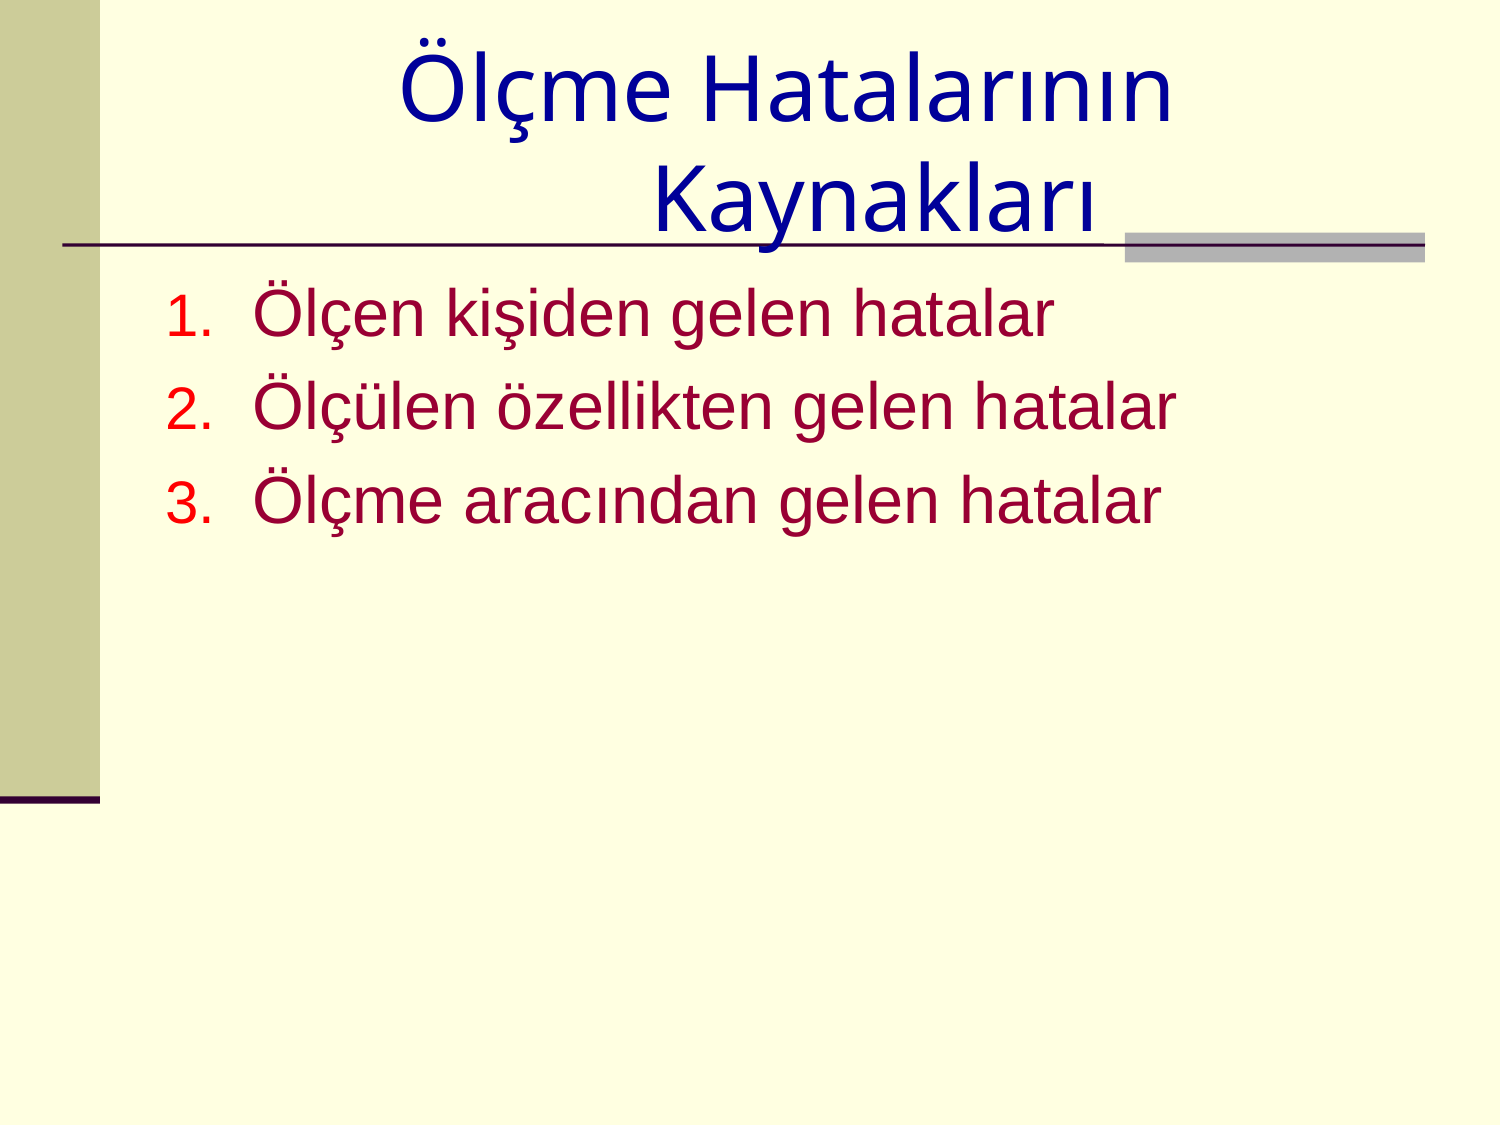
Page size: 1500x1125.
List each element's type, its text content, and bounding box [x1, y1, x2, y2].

title Ölçme Hatalarının Kaynakları [150, 45, 1425, 234]
list Ölçen kişiden gelen hatalar Ölçülen özellikten gelen hatalar Ölçme aracından gelen hatalar [150, 262, 1425, 1006]
